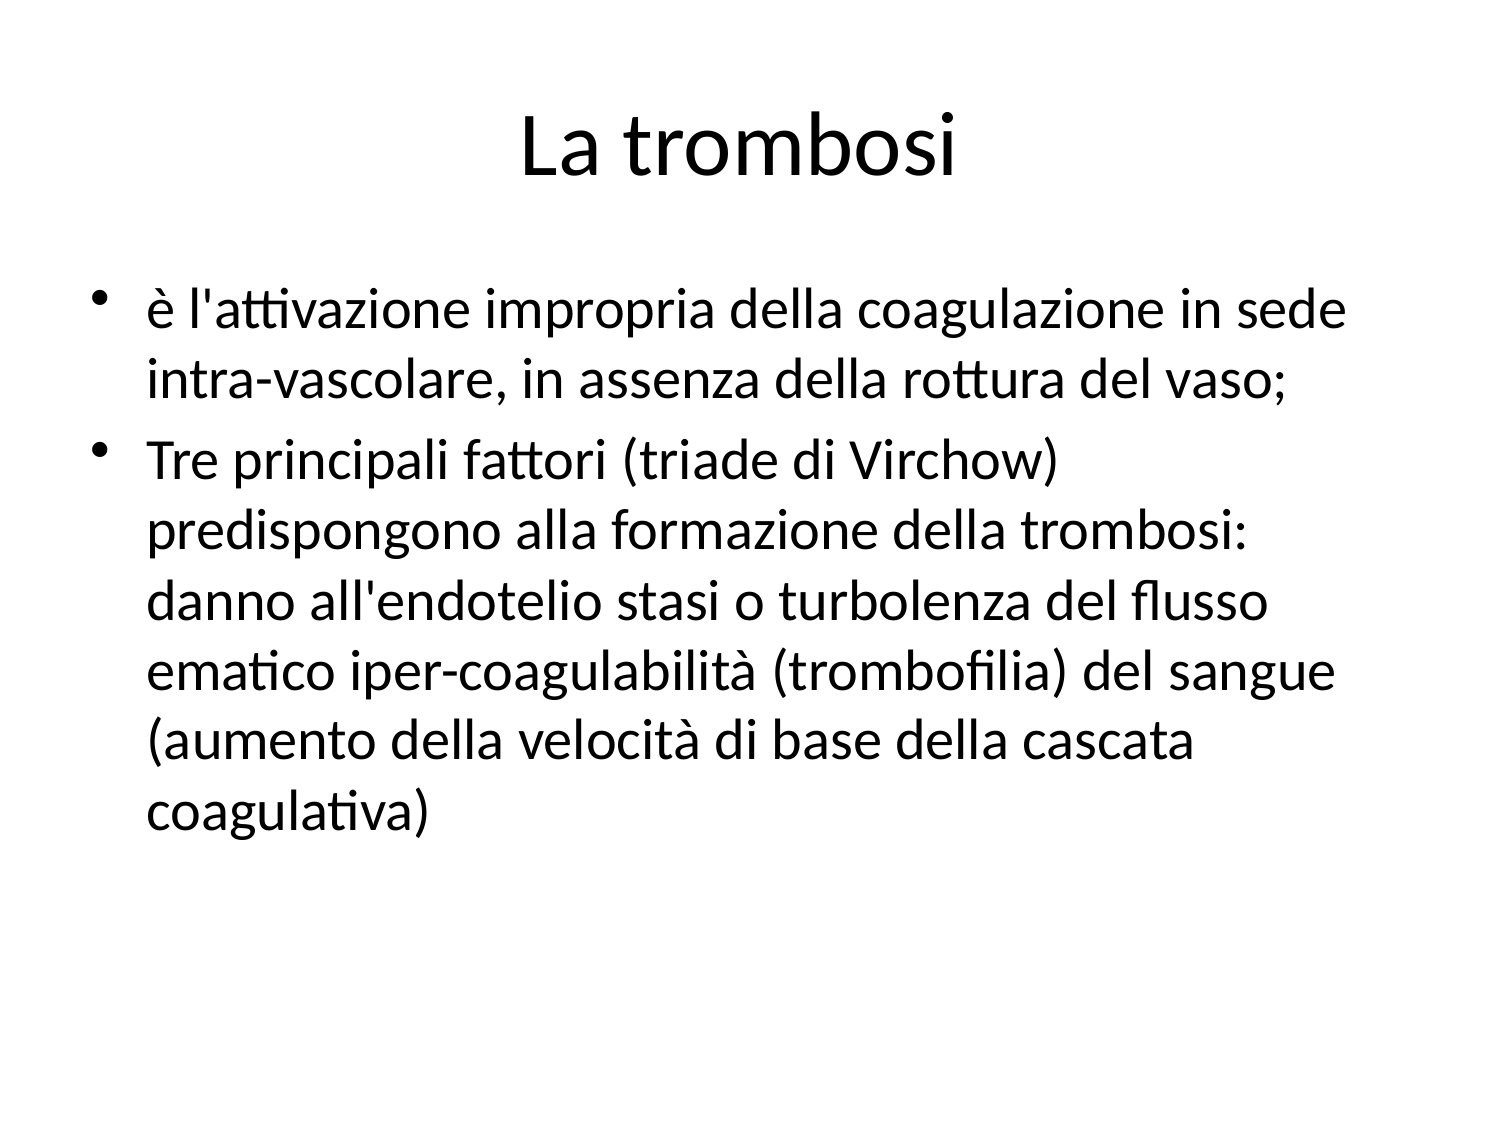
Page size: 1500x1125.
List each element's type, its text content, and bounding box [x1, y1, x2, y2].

list è l'attivazione impropria della coagulazione in sede intra-vascolare, in assenza della rottura del vaso; Tre principali fattori (triade di Virchow) predispongono alla formazione della trombosi: danno all'endotelio stasi o turbolenza del flusso ematico iper-coagulabilità (trombofilia) del sangue (aumento della velocità di base della cascata coagulativa) [75, 262, 1425, 1005]
title La trombosi [75, 45, 1425, 233]
